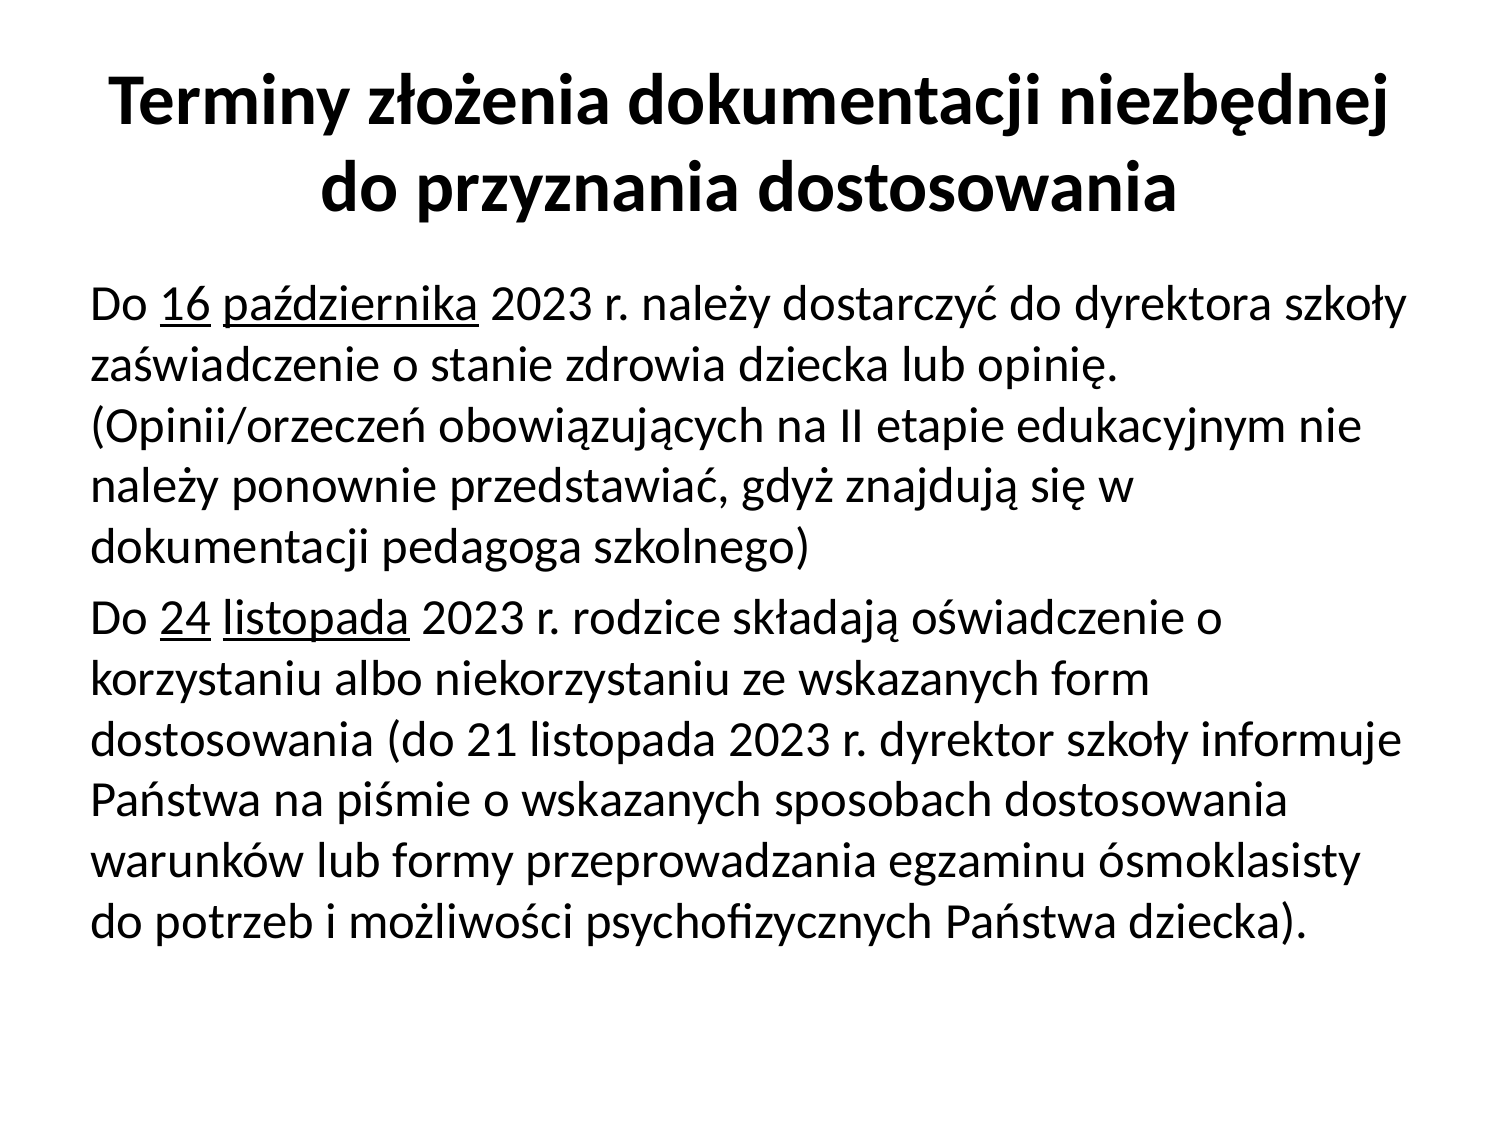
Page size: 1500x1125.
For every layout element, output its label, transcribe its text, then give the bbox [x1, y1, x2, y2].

title Terminy złożenia dokumentacji niezbędnej do przyznania dostosowania [75, 45, 1425, 233]
list Do 16 października 2023 r. należy dostarczyć do dyrektora szkoły zaświadczenie o stanie zdrowia dziecka lub opinię. (Opinii/orzeczeń obowiązujących na II etapie edukacyjnym nie należy ponownie przedstawiać, gdyż znajdują się w dokumentacji pedagoga szkolnego) Do 24 listopada 2023 r. rodzice składają oświadczenie o korzystaniu albo niekorzystaniu ze wskazanych form dostosowania (do 21 listopada 2023 r. dyrektor szkoły informuje Państwa na piśmie o wskazanych sposobach dostosowania warunków lub formy przeprowadzania egzaminu ósmoklasisty do potrzeb i możliwości psychofizycznych Państwa dziecka). [75, 262, 1425, 1005]
